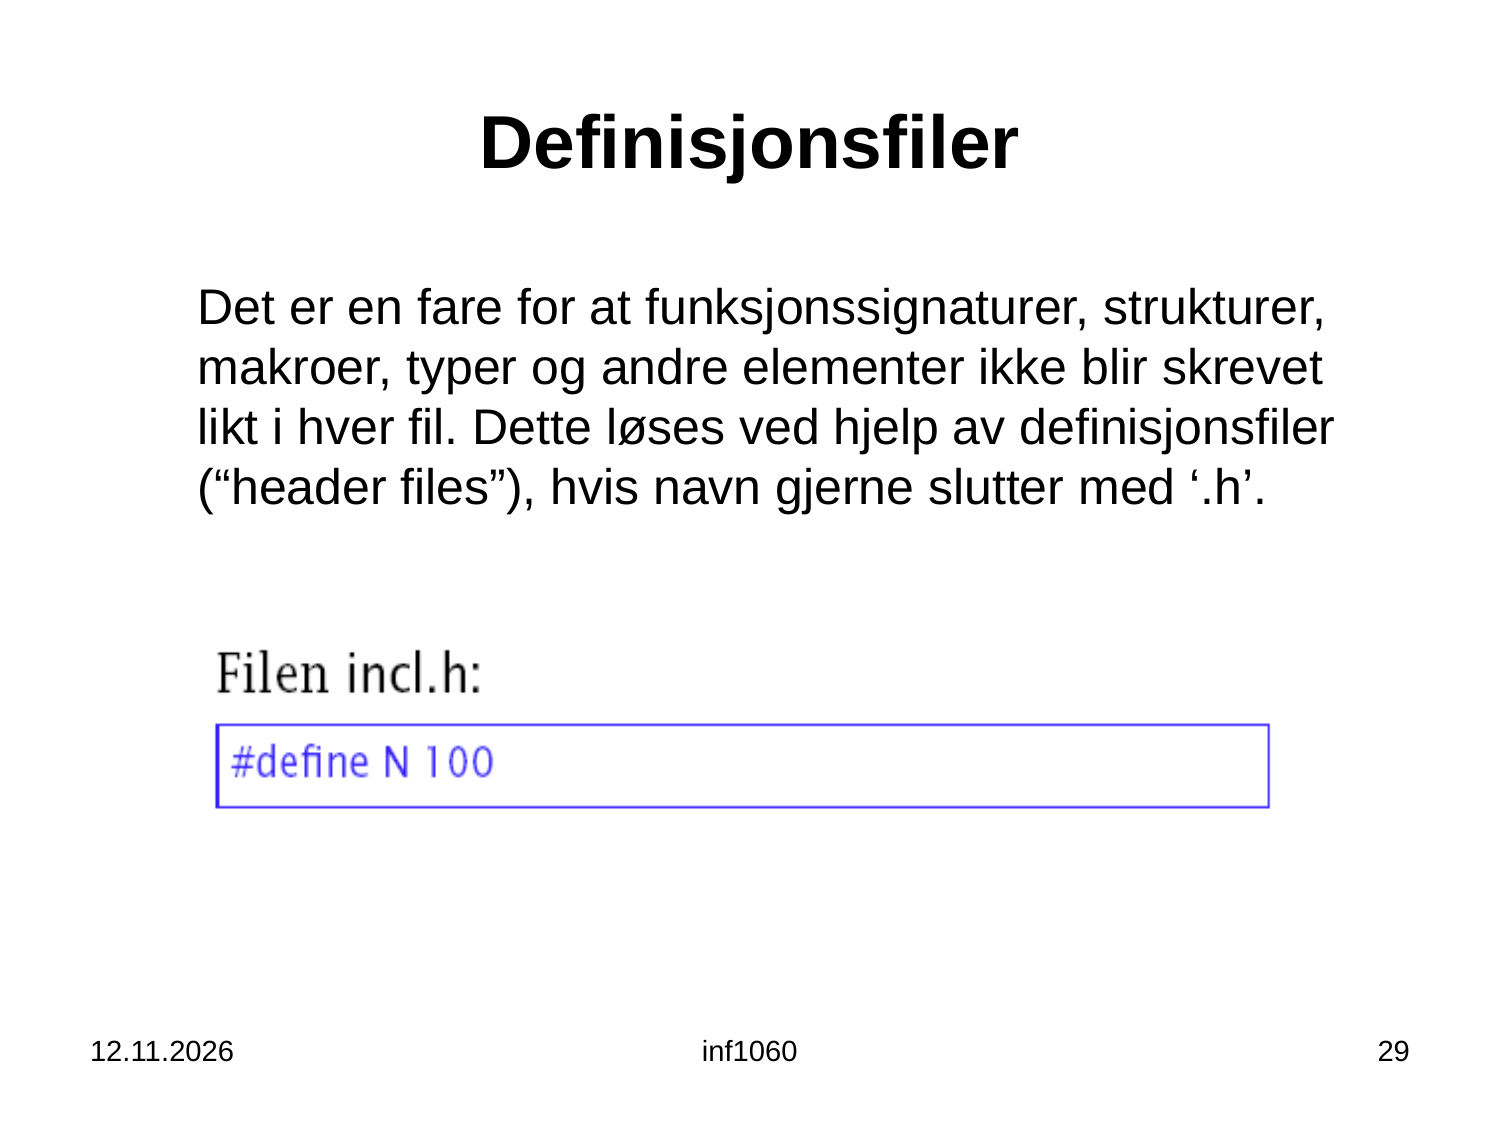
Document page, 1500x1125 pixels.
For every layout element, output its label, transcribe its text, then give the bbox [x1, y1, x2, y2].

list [206, 633, 1294, 858]
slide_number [74, 1024, 426, 1103]
footer inf1060 [512, 1024, 988, 1103]
text_box Det er en fare for at funksjonssignaturer, strukturer, makroer, typer og andre elementer ikke blir skrevet likt i hver fil. Dette løses ved hjelp av definisjonsfiler (“header files”), hvis navn gjerne slutter med ‘.h’. [183, 266, 1388, 522]
slide_number 29 [1074, 1024, 1426, 1103]
title Definisjonsfiler [74, 44, 1426, 233]
